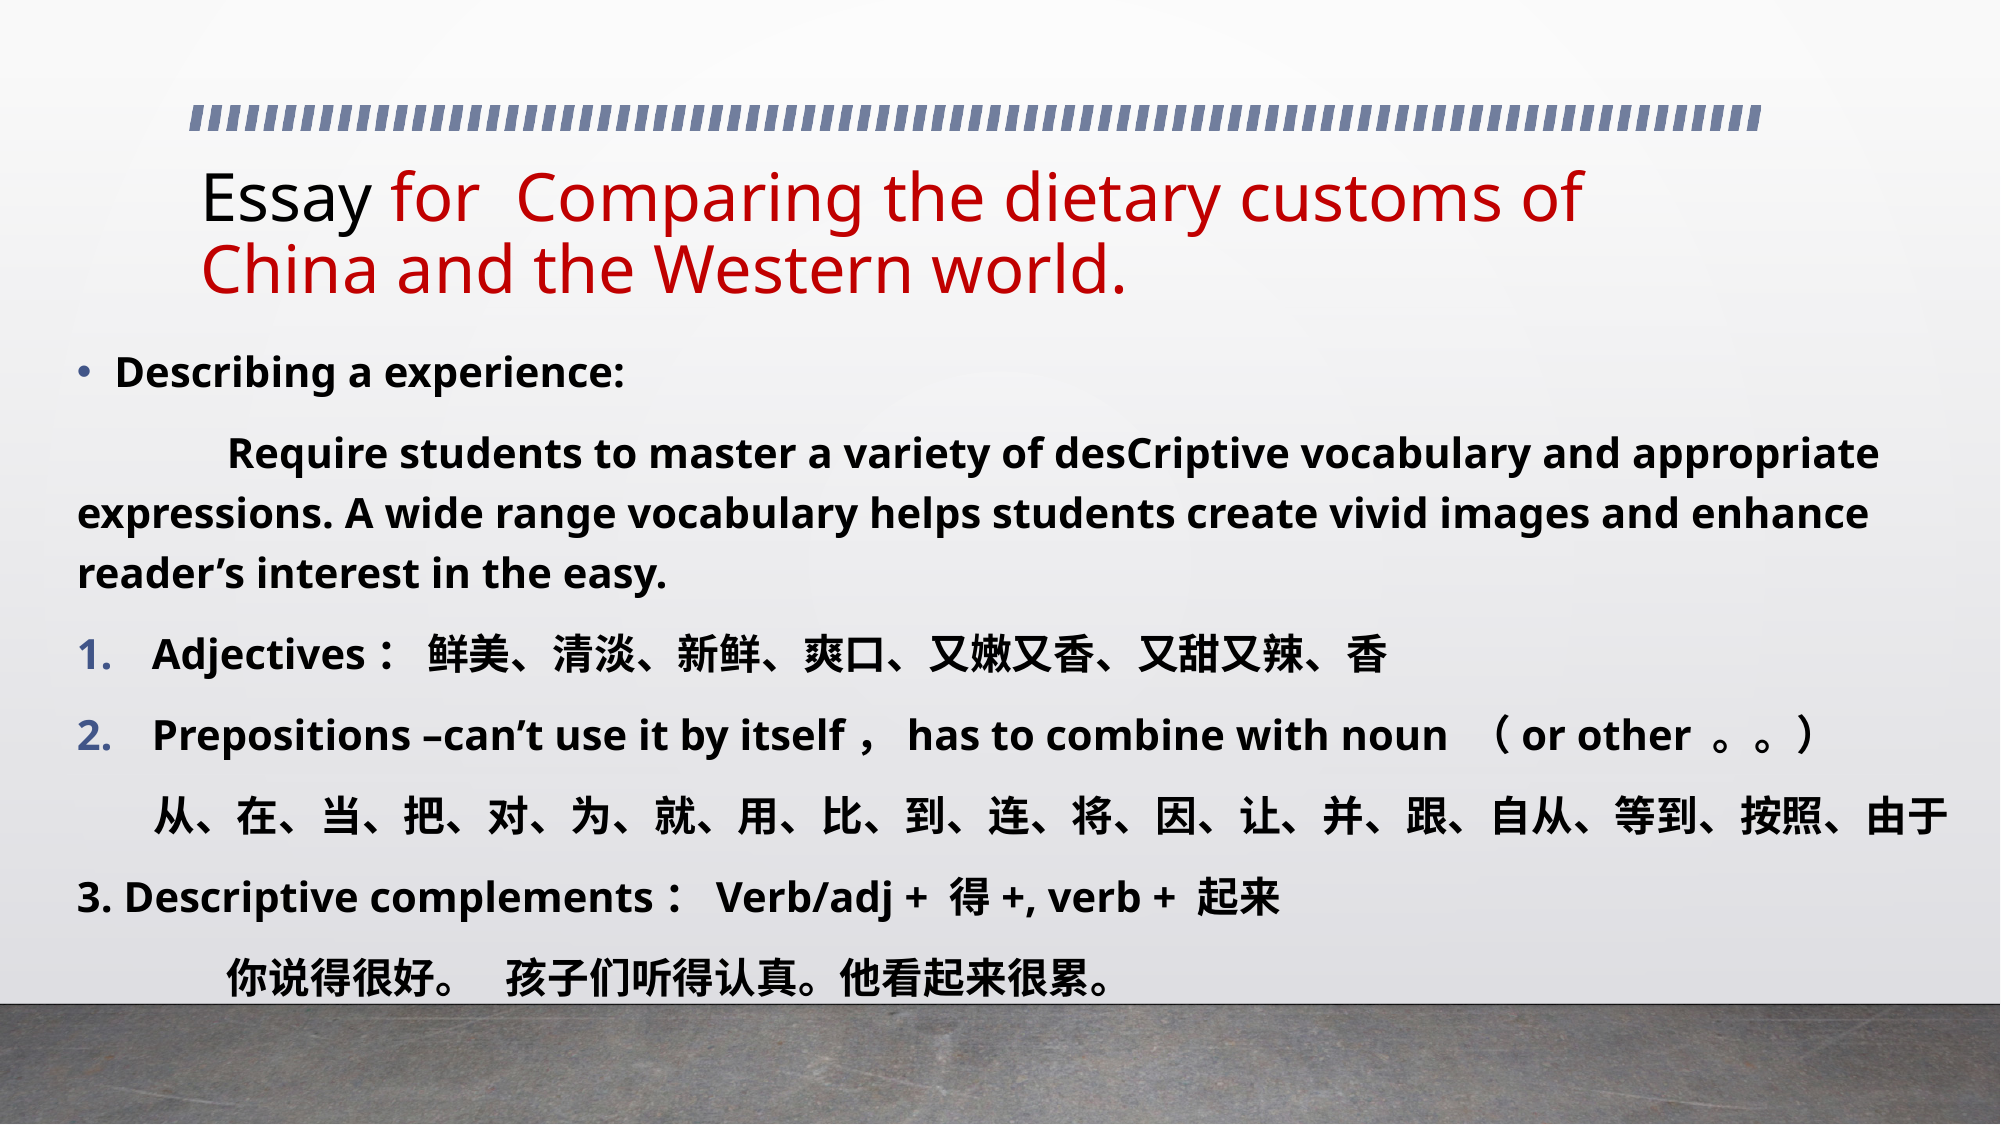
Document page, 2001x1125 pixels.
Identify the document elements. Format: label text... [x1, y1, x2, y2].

picture [0, 1004, 2000, 1124]
list Describing a experience: Require students to master a variety of desCriptive vocabulary and appropriate expressions. A wide range vocabulary helps students create vivid images and enhance reader’s interest in the easy. Adjectives： 鲜美、清淡、新鲜、爽口、又嫩又香、又甜又辣、香 Prepositions –can’t use it by itself，has to combine with noun （or other 。。） 从、在、当、把、对、为、就、用、比、到、连、将、因、让、并、跟、自从、等到、按照、由于 3. Descriptive complements：Verb/adj + 得+, verb + 起来 你说得很好。 孩子们听得认真。他看起来很累。 [61, 328, 1989, 1043]
title Essay for Comparing the dietary customs of China and the Western world. [185, 156, 1761, 328]
